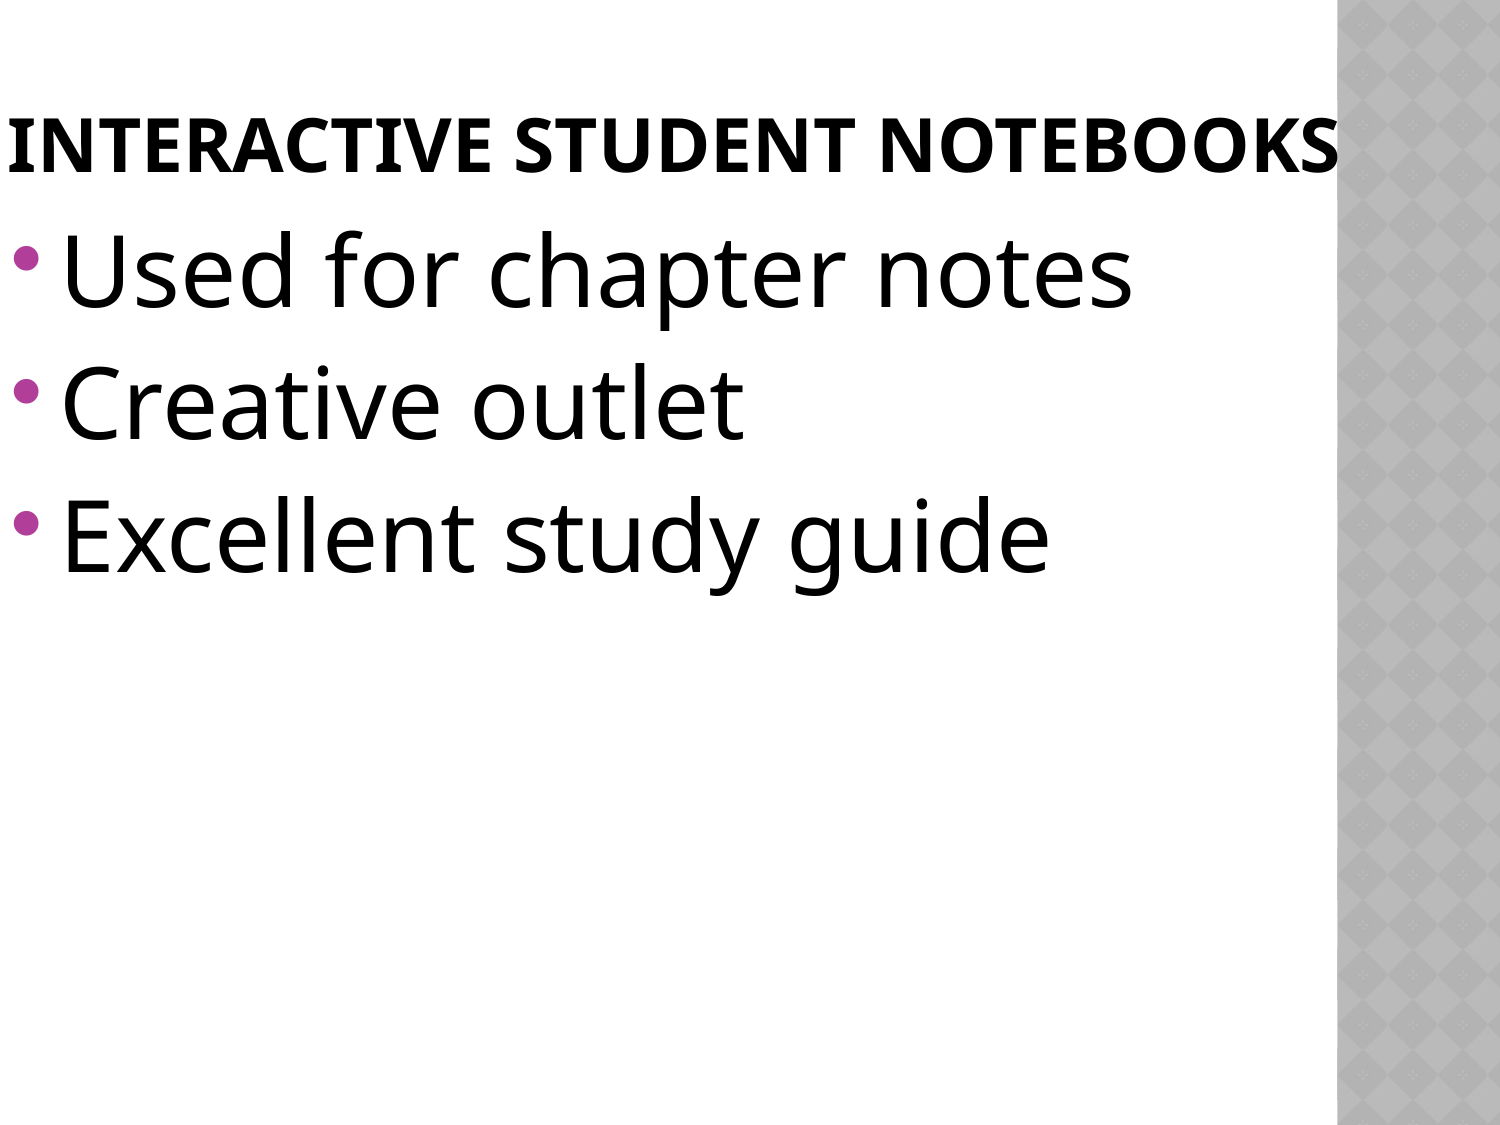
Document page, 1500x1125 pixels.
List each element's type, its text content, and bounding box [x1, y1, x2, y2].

list Used for chapter notes Creative outlet Excellent study guide [0, 200, 1350, 1075]
title Interactive Student Notebooks [0, 45, 1350, 188]
